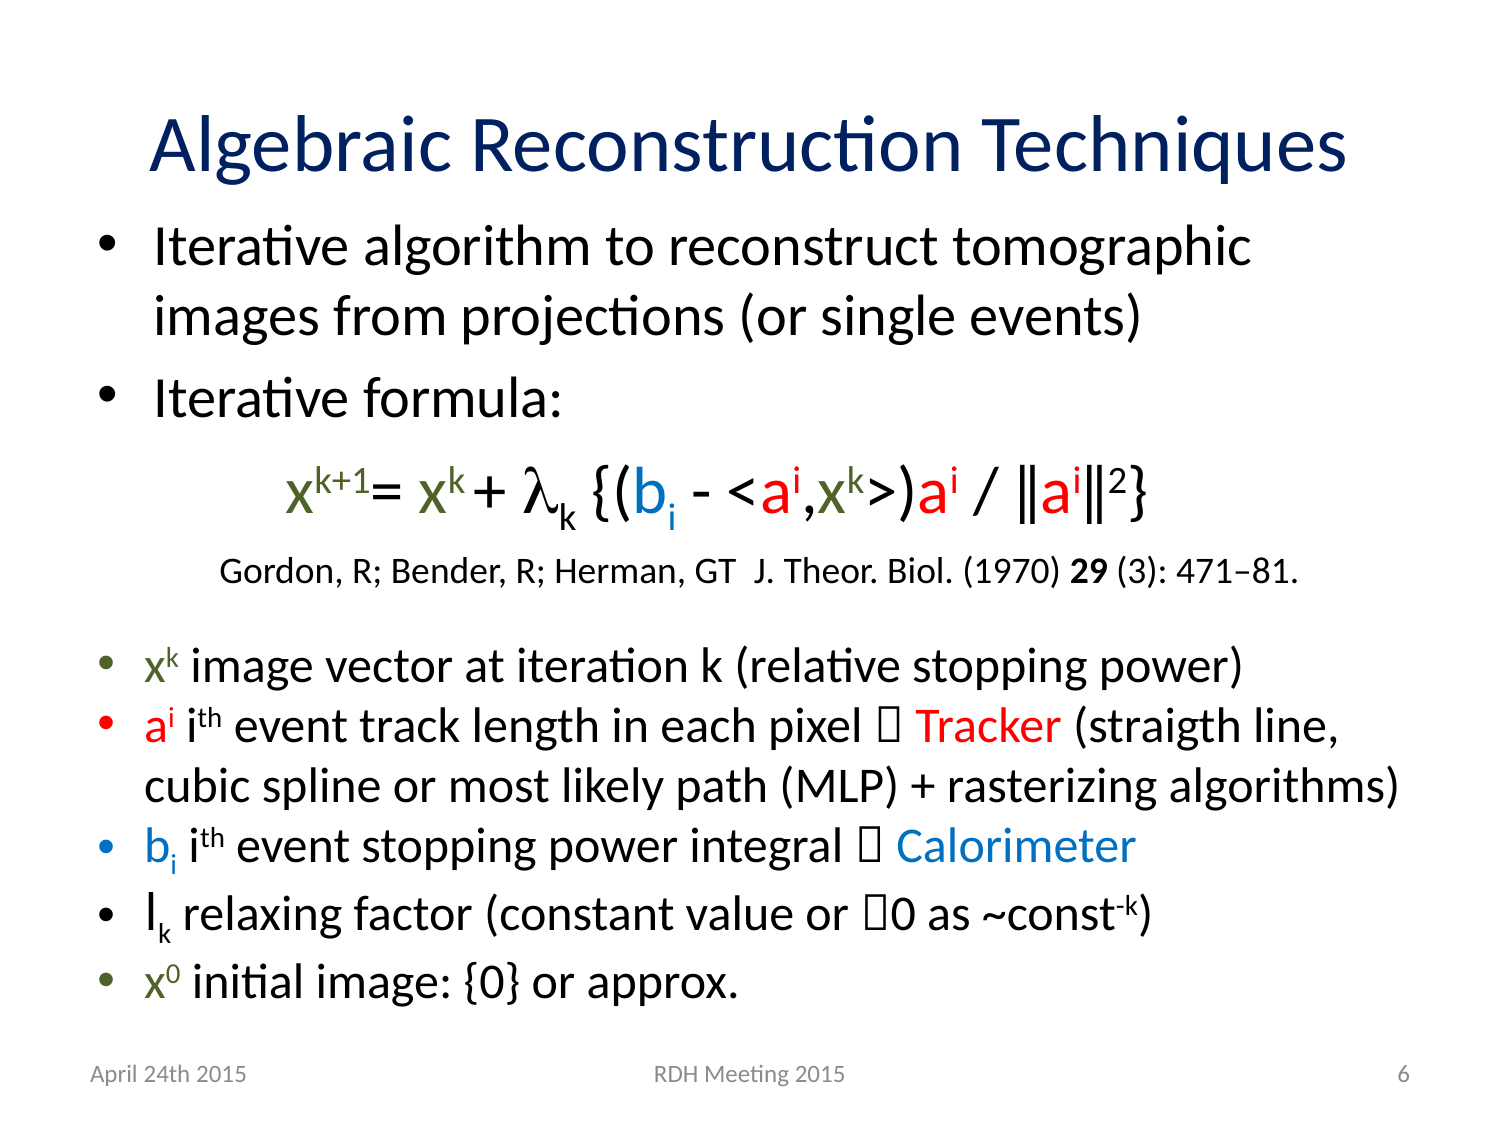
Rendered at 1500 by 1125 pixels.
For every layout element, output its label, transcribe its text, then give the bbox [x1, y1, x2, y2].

slide_number 6 [1074, 1042, 1425, 1103]
text_box xk image vector at iteration k (relative stopping power) ai ith event track length in each pixel  Tracker (straigth line, cubic spline or most likely path (MLP) + rasterizing algorithms) bi ith event stopping power integral  Calorimeter lk relaxing factor (constant value or 0 as ~const-k) x0 initial image: {0} or approx. [82, 624, 1438, 1017]
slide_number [75, 1042, 425, 1103]
footer RDH Meeting 2015 [512, 1042, 988, 1103]
list Iterative algorithm to reconstruct tomographic images from projections (or single events) Iterative formula: [82, 200, 1433, 513]
text_box Gordon, R; Bender, R; Herman, GT J. Theor. Biol. (1970) 29 (3): 471–81. [204, 538, 1315, 599]
text_box xk+1= xk + lk {(bi - <ai,xk>)ai / ǁaiǁ2} [270, 439, 1296, 546]
title Algebraic Reconstruction Techniques [75, 45, 1425, 233]
